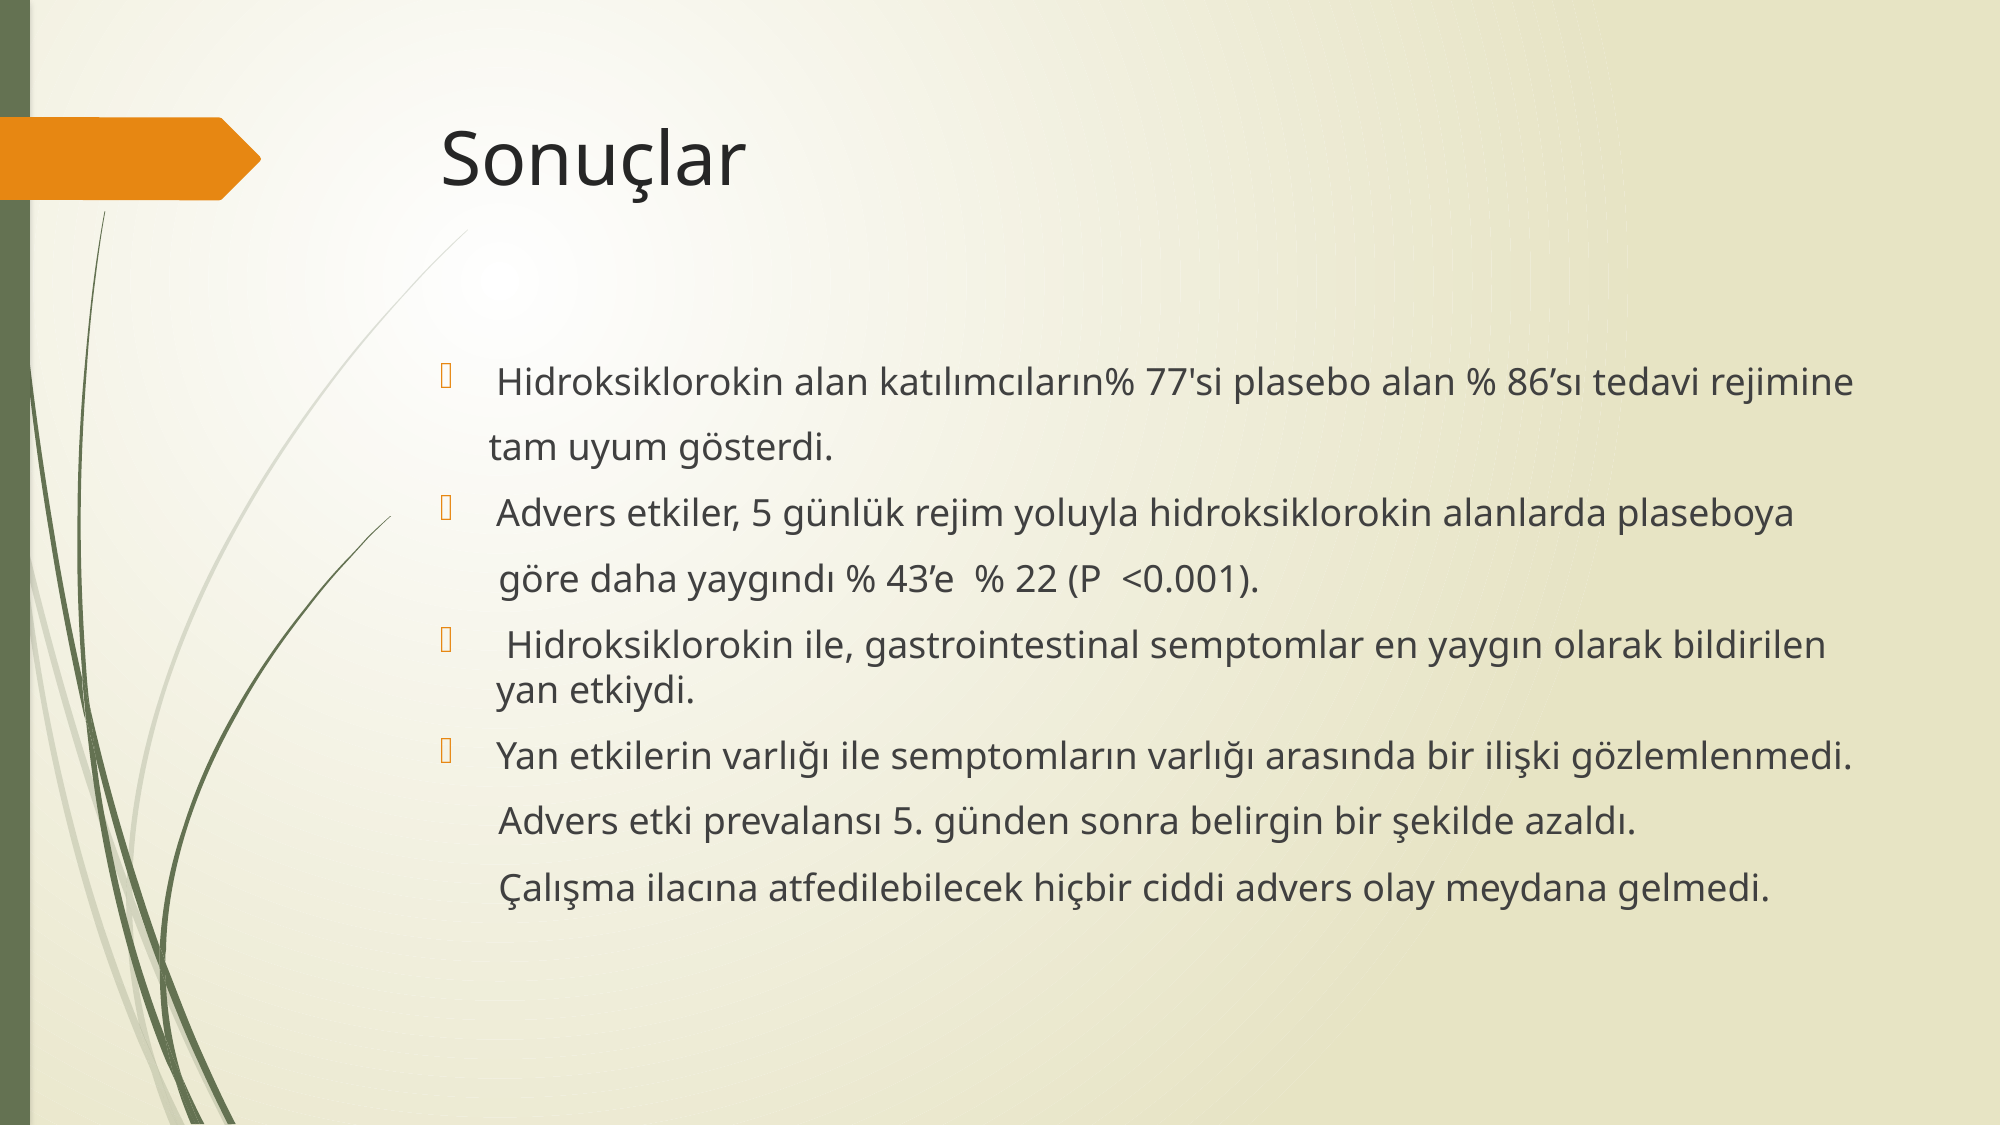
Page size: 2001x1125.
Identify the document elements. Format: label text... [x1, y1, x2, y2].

title Sonuçlar [425, 102, 1888, 313]
list Hidroksiklorokin alan katılımcıların% 77'si plasebo alan % 86’sı tedavi rejimine tam uyum gösterdi. Advers etkiler, 5 günlük rejim yoluyla hidroksiklorokin alanlarda plaseboya göre daha yaygındı % 43’e % 22 (P <0.001). Hidroksiklorokin ile, gastrointestinal semptomlar en yaygın olarak bildirilen yan etkiydi. Yan etkilerin varlığı ile semptomların varlığı arasında bir ilişki gözlemlenmedi. Advers etki prevalansı 5. günden sonra belirgin bir şekilde azaldı. Çalışma ilacına atfedilebilecek hiçbir ciddi advers olay meydana gelmedi. [424, 350, 1888, 970]
